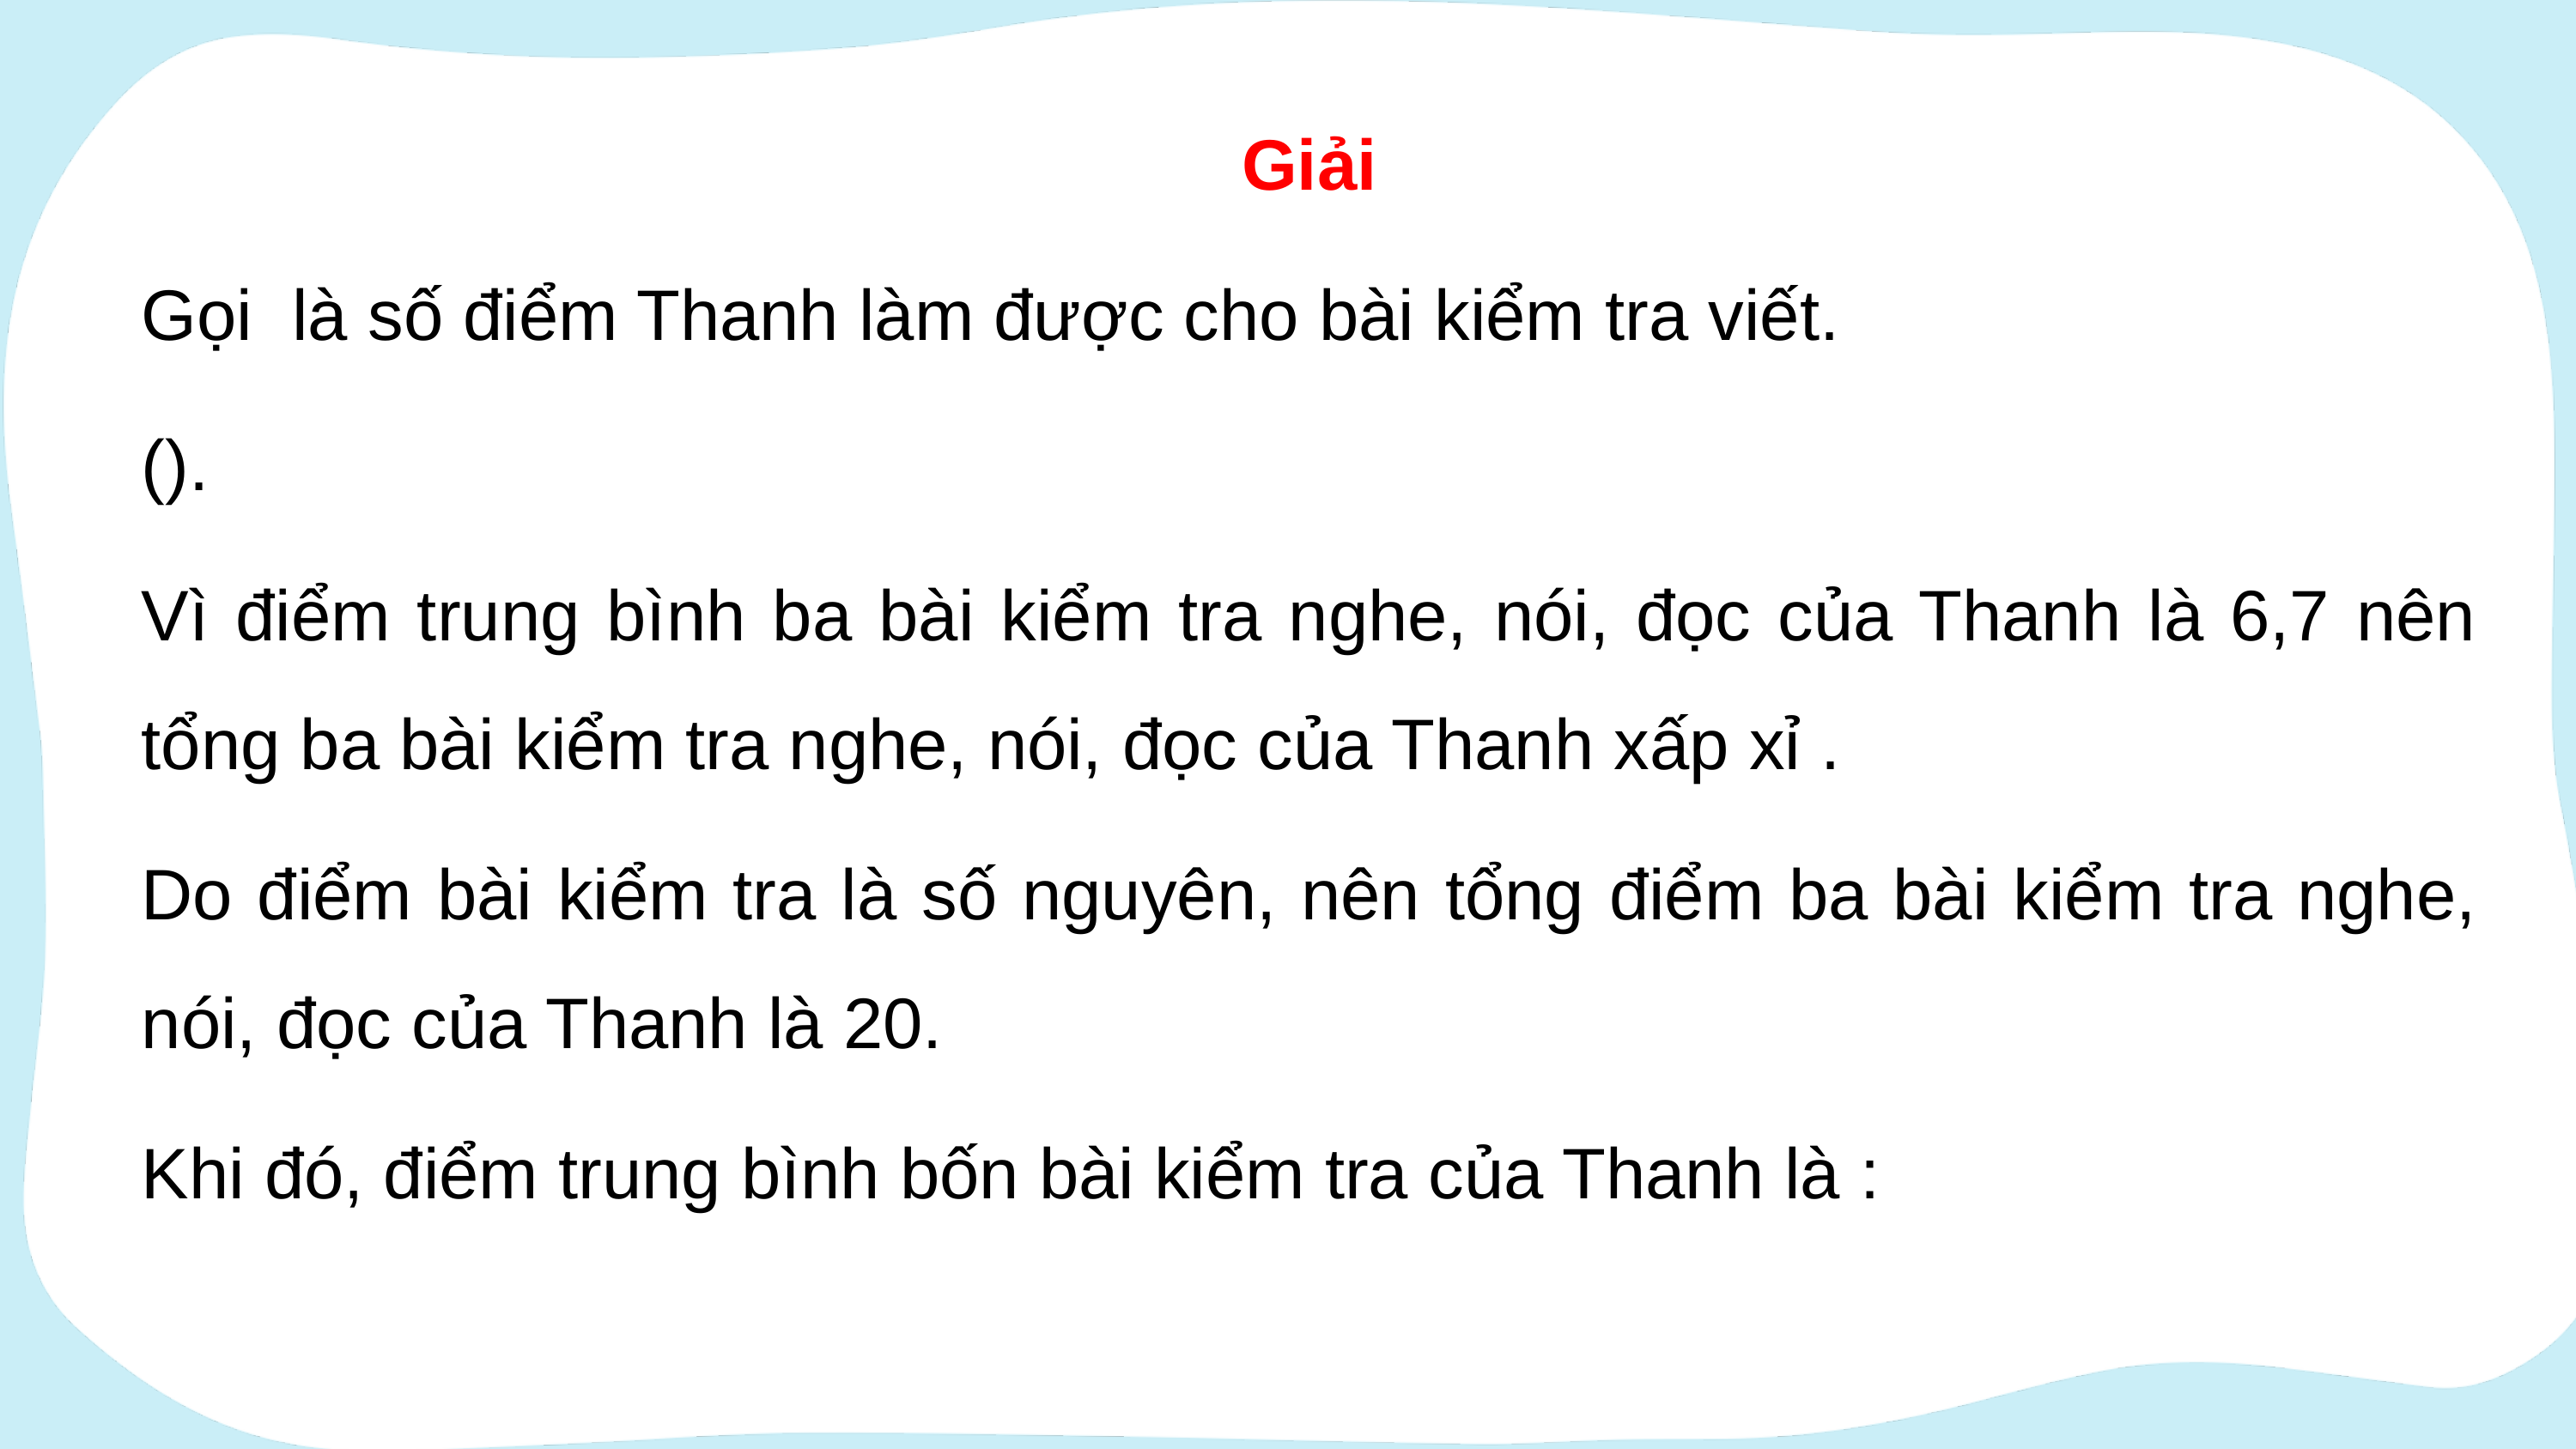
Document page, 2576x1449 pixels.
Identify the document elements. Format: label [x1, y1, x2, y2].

text_box [0, 0, 2576, 1449]
